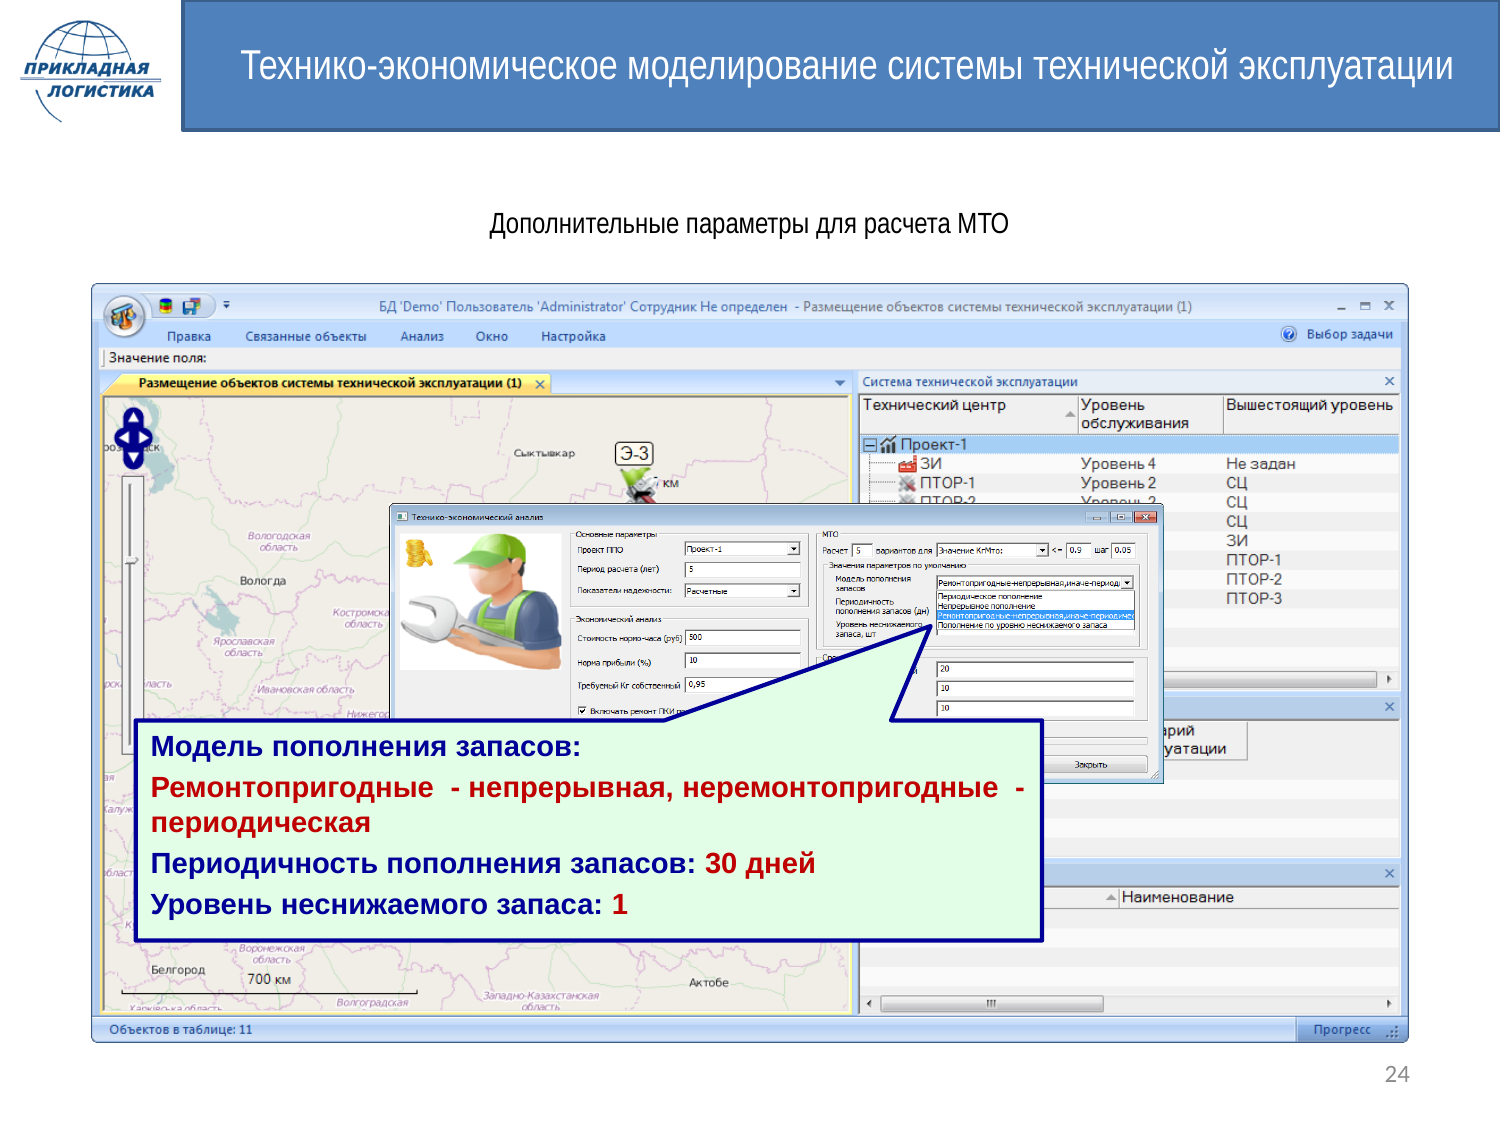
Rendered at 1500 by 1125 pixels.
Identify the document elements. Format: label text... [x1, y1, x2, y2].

slide_number 24 [1074, 1042, 1425, 1103]
picture [90, 282, 1409, 1043]
picture [14, 11, 169, 131]
text_box Дополнительные параметры для расчета МТО [122, 159, 1378, 281]
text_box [182, 0, 1500, 131]
